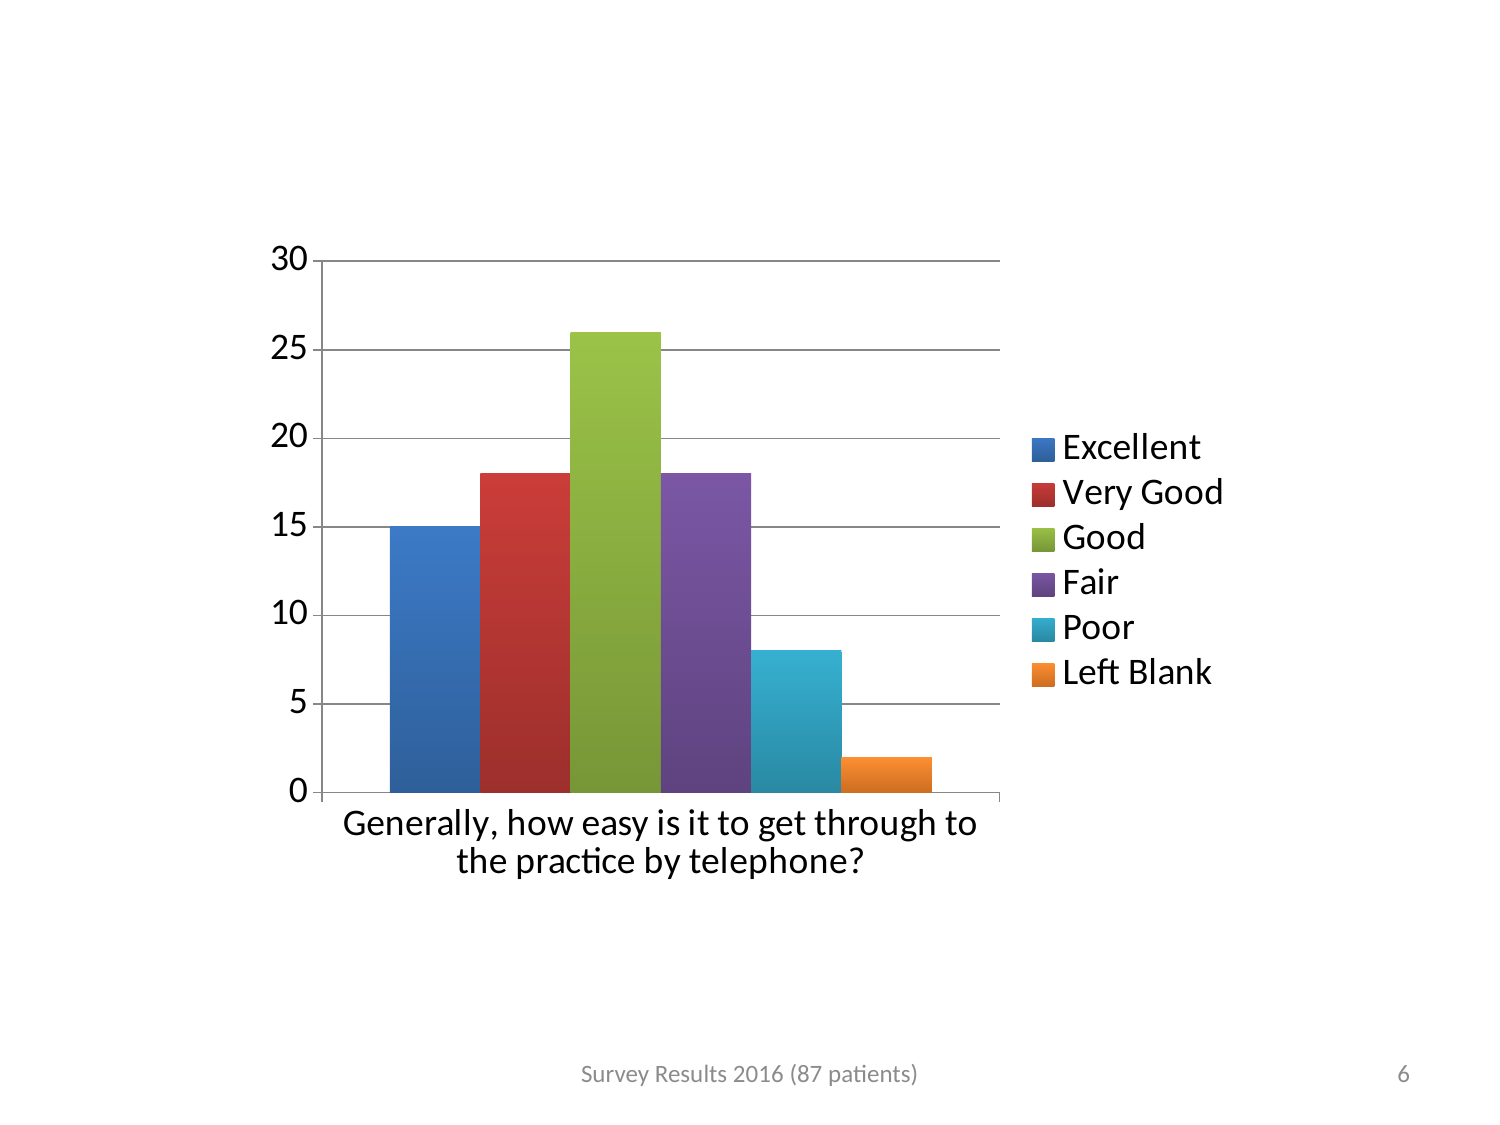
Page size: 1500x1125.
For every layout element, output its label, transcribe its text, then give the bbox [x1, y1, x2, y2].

footer Survey Results 2016 (87 patients) [512, 1042, 988, 1103]
slide_number 6 [1074, 1042, 1425, 1103]
chart [249, 228, 1251, 897]
